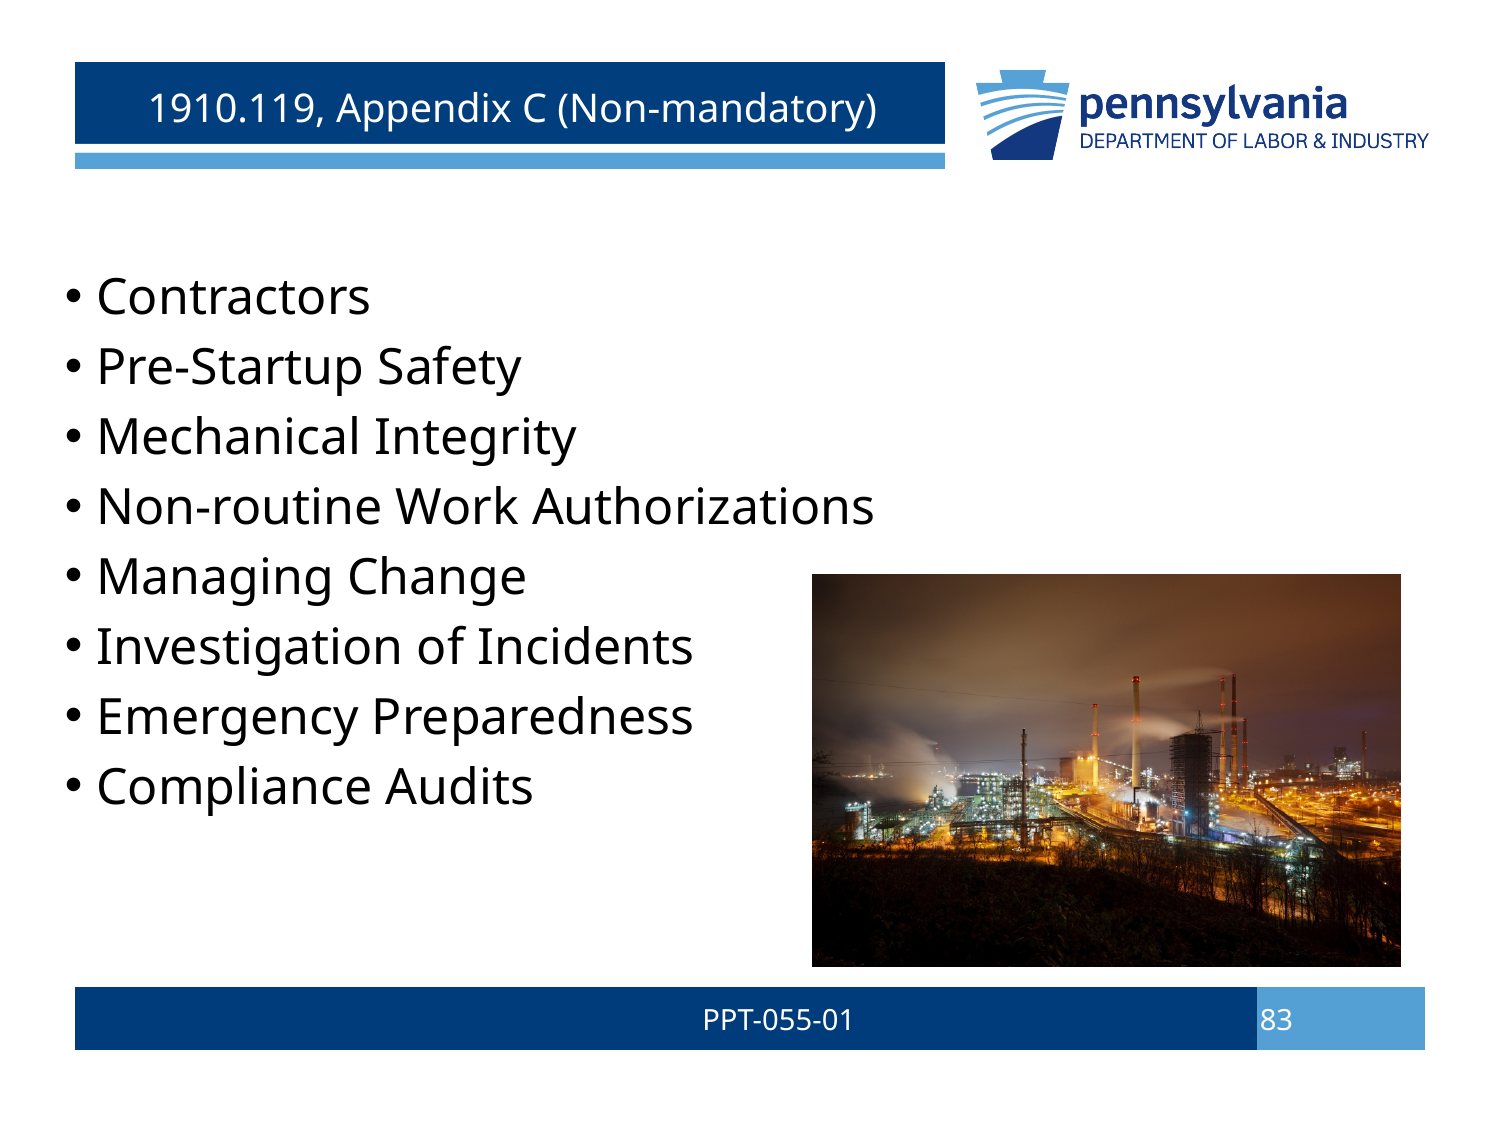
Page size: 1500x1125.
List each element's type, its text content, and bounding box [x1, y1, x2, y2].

picture [812, 574, 1401, 967]
picture [74, 62, 1430, 170]
picture [74, 987, 1426, 1051]
text_box Contractors Pre-Startup Safety Mechanical Integrity Non-routine Work Authorizations Managing Change Investigation of Incidents Emergency Preparedness Compliance Audits [49, 187, 1238, 850]
